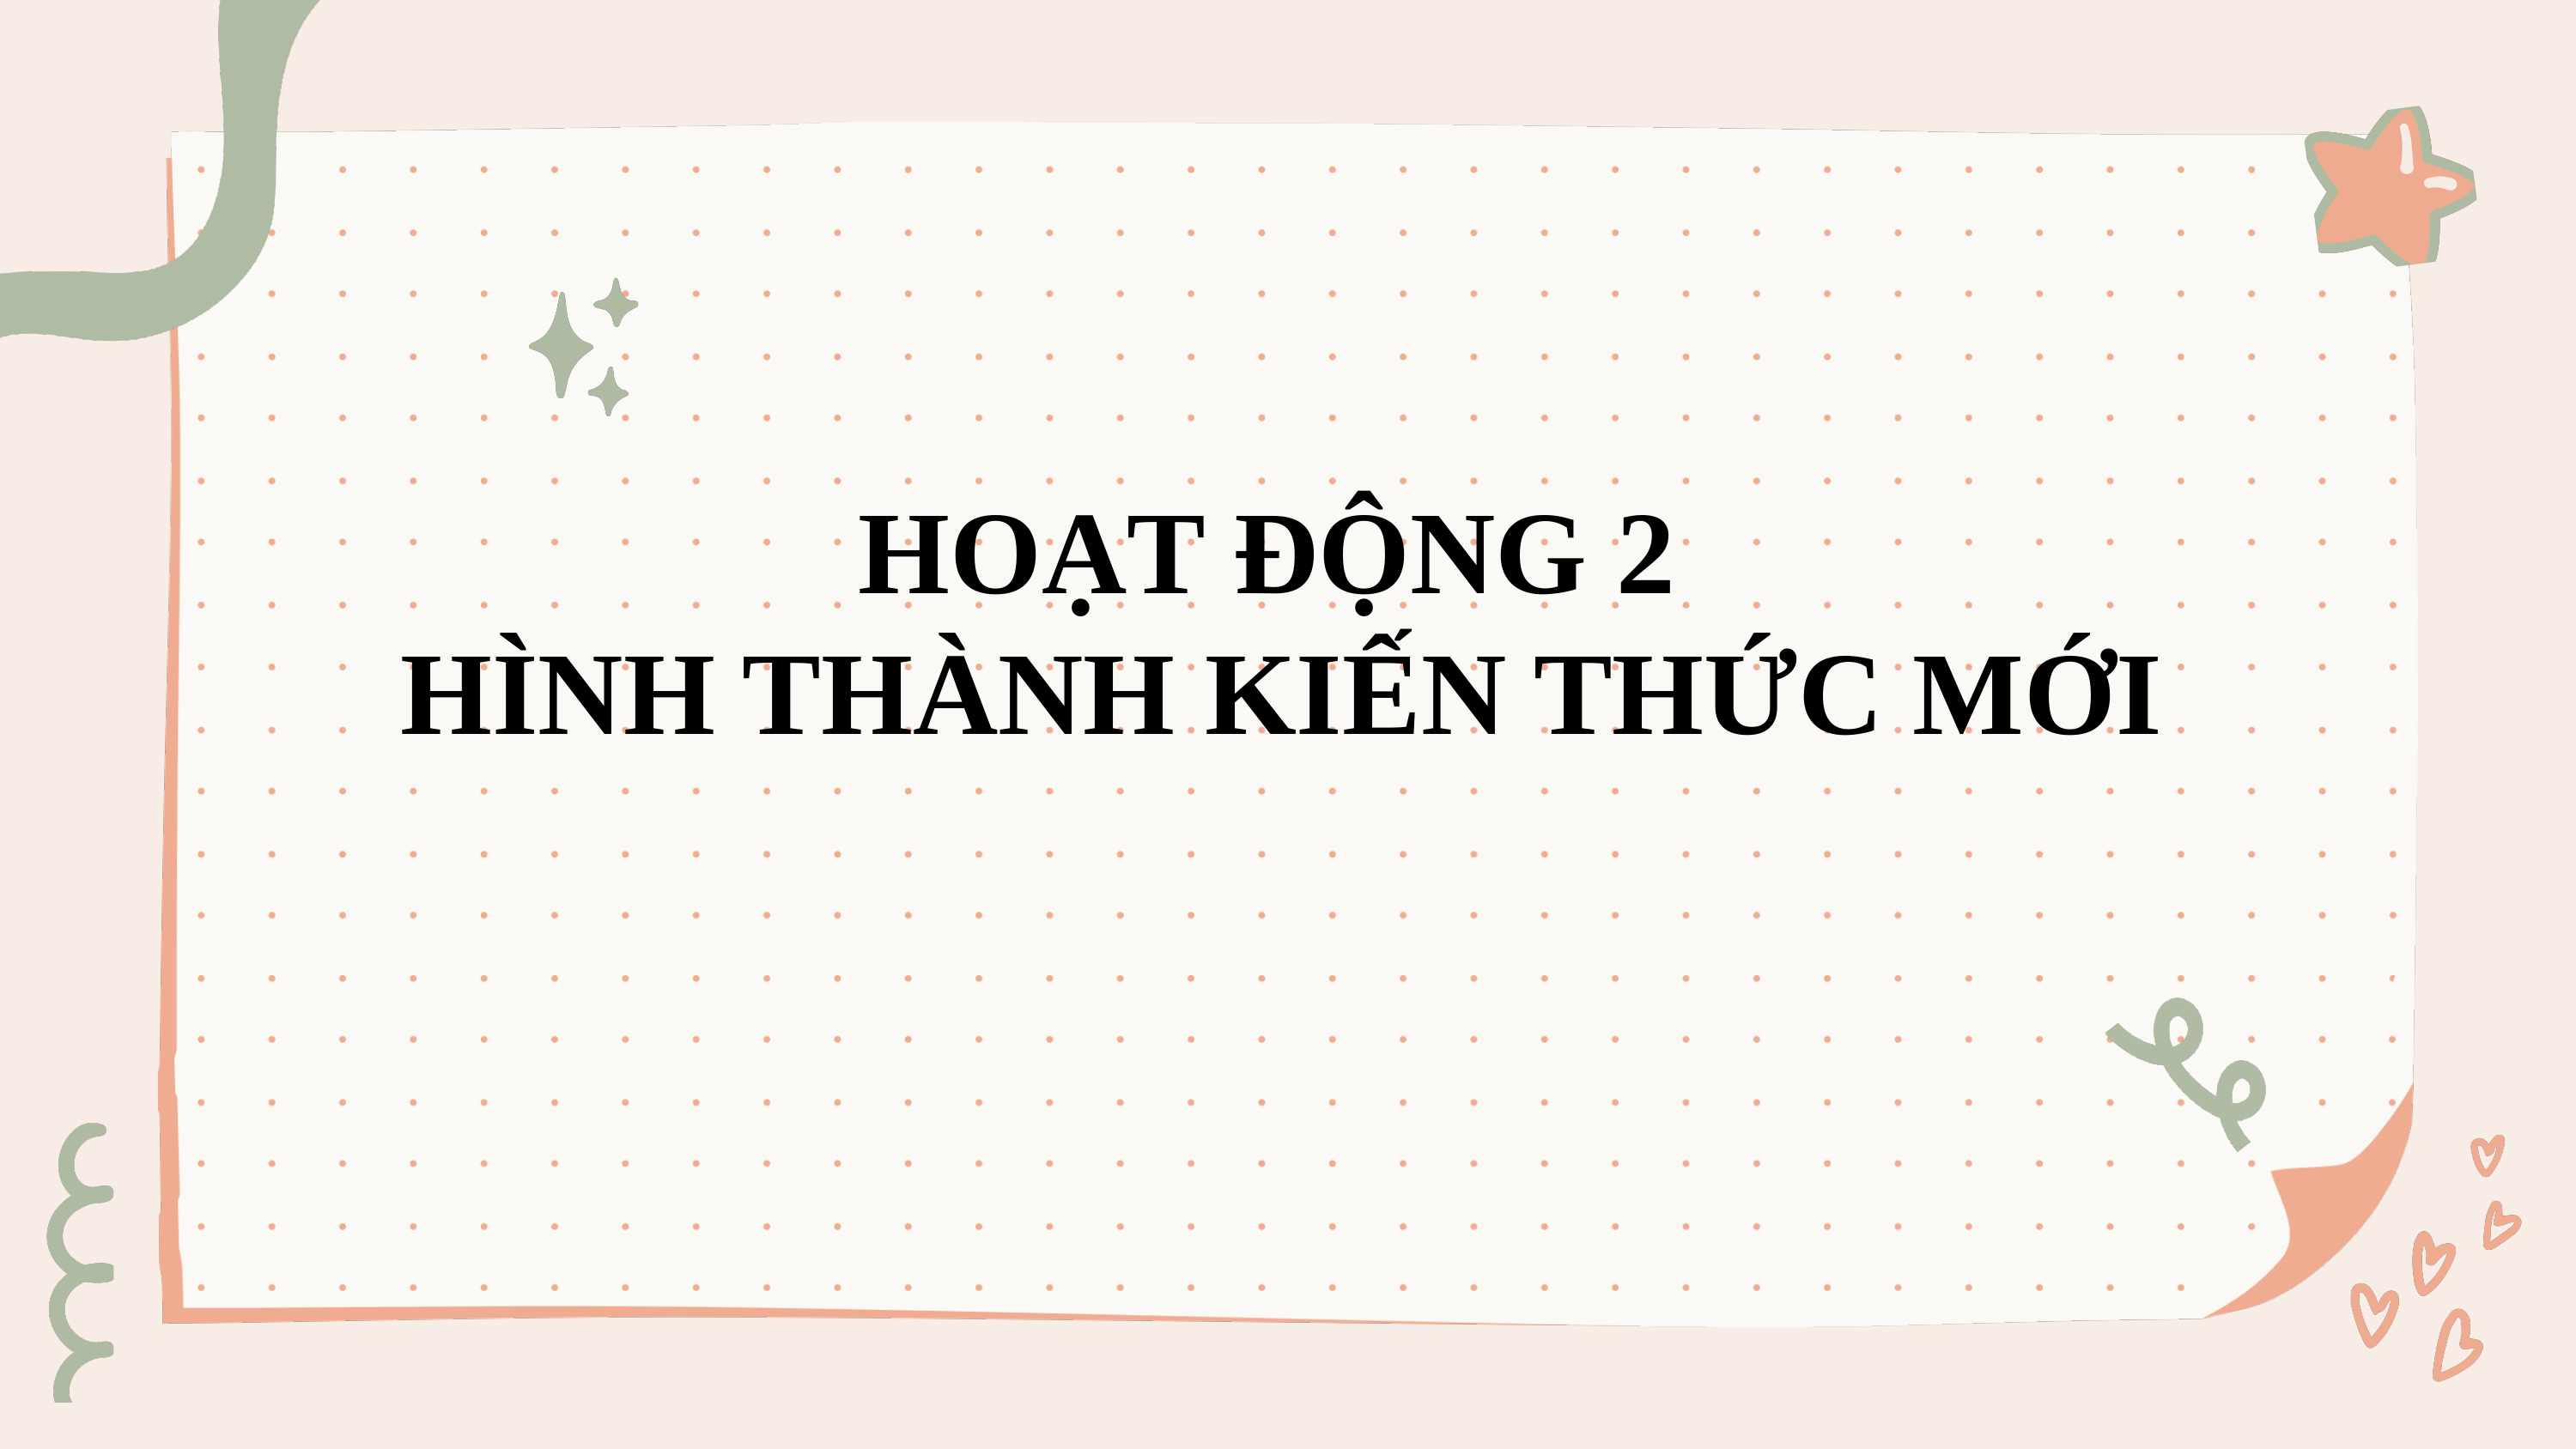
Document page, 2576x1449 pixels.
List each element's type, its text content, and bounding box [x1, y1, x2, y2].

text_box [0, 0, 380, 403]
text_box [2301, 100, 2485, 276]
text_box [526, 276, 639, 416]
text_box [157, 121, 2419, 1328]
text_box [46, 1114, 114, 1403]
text_box [2083, 960, 2307, 1188]
text_box [2350, 1134, 2523, 1383]
text_box HOẠT ĐỘNG 2 HÌNH THÀNH KIẾN THỨC MỚI [322, 475, 2213, 759]
